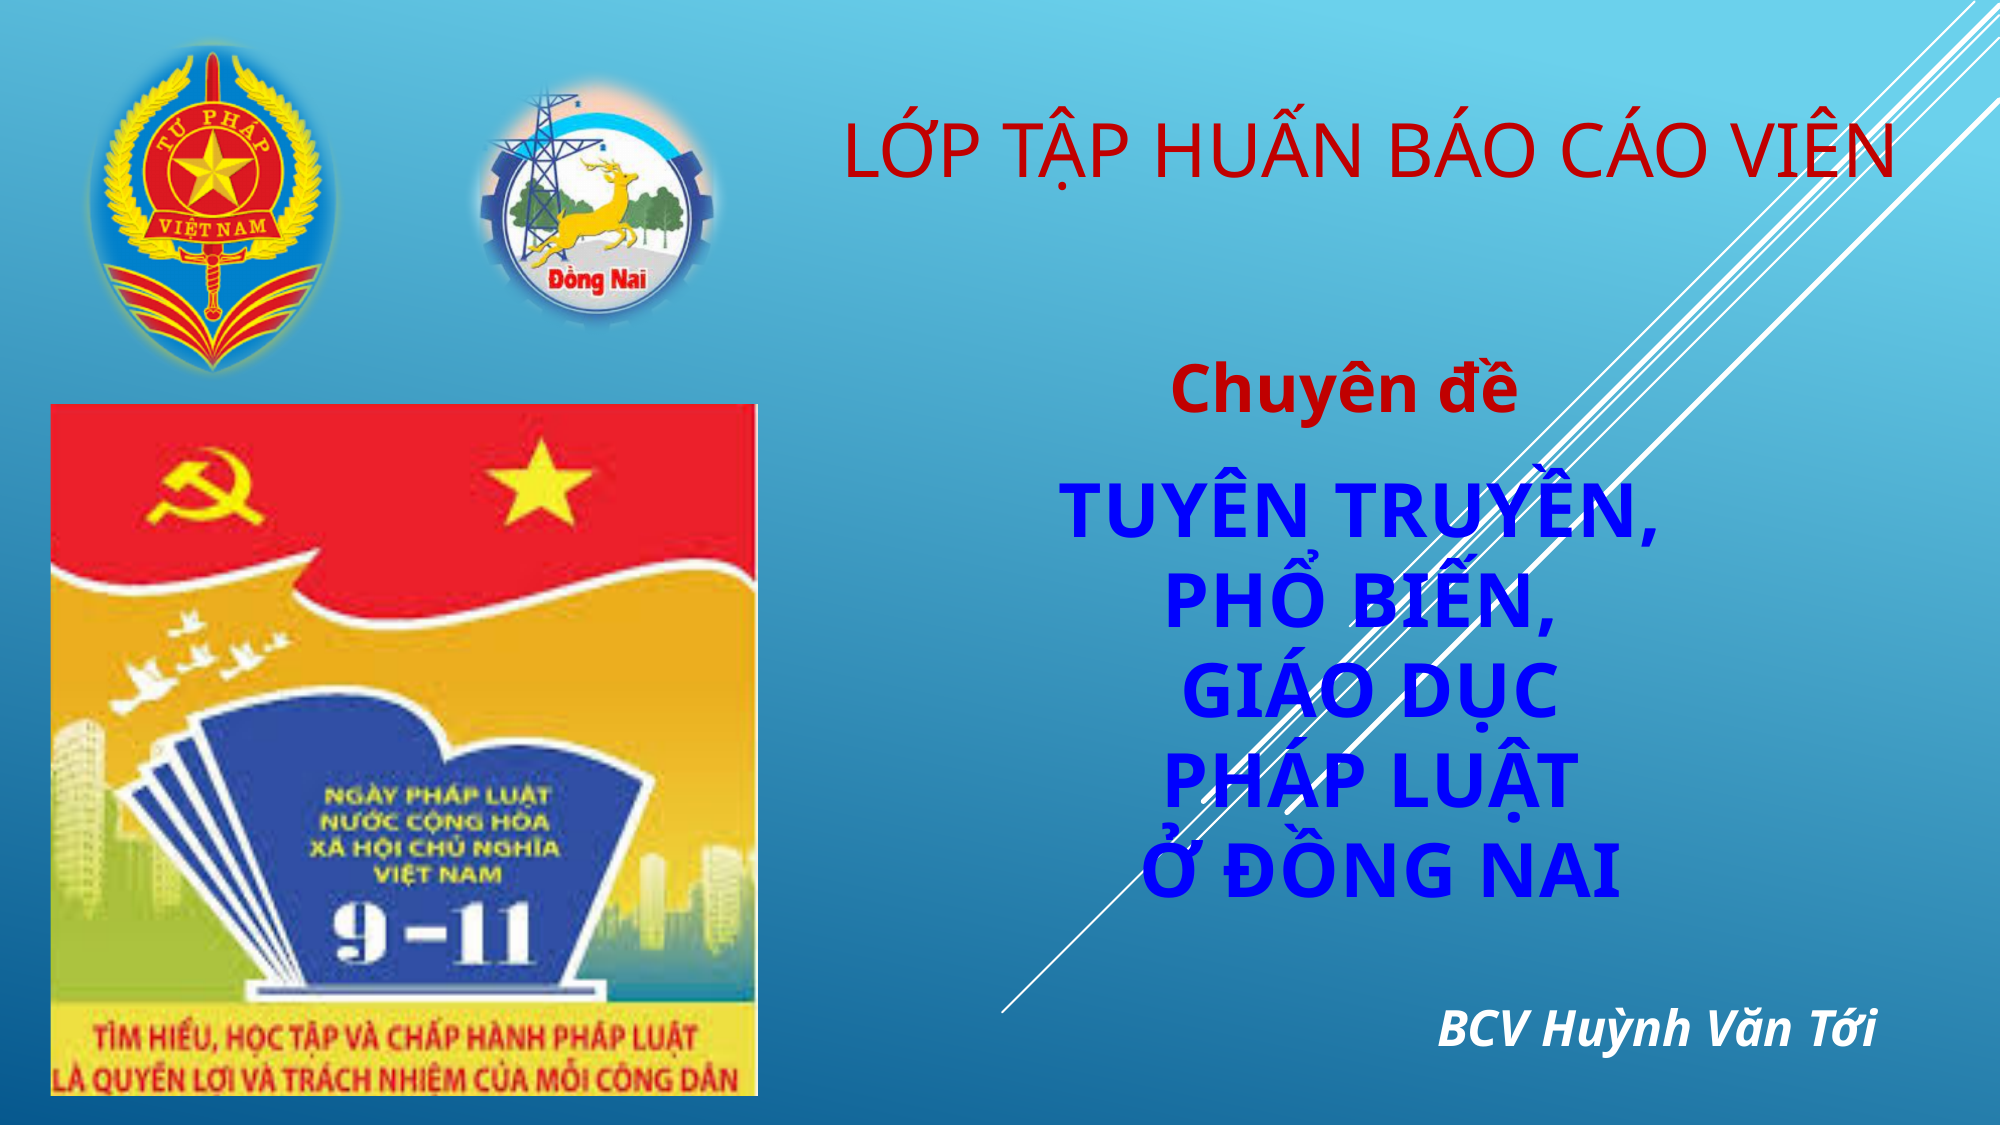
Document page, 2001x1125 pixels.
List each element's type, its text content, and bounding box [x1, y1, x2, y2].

picture [460, 64, 733, 337]
text_box LỚP TẬP HUẤN BÁO CÁO VIÊN [825, 94, 1916, 200]
text_box Chuyên đề [1116, 337, 1574, 433]
picture [50, 404, 759, 1096]
text_box TUYÊN TRUYỀN, PHỔ BIẾN, GIÁO DỤC PHÁP LUẬT Ở ĐỒNG NAI [1043, 454, 1698, 920]
text_box BCV Huỳnh Văn Tới [1314, 988, 2000, 1064]
picture [76, 29, 349, 387]
